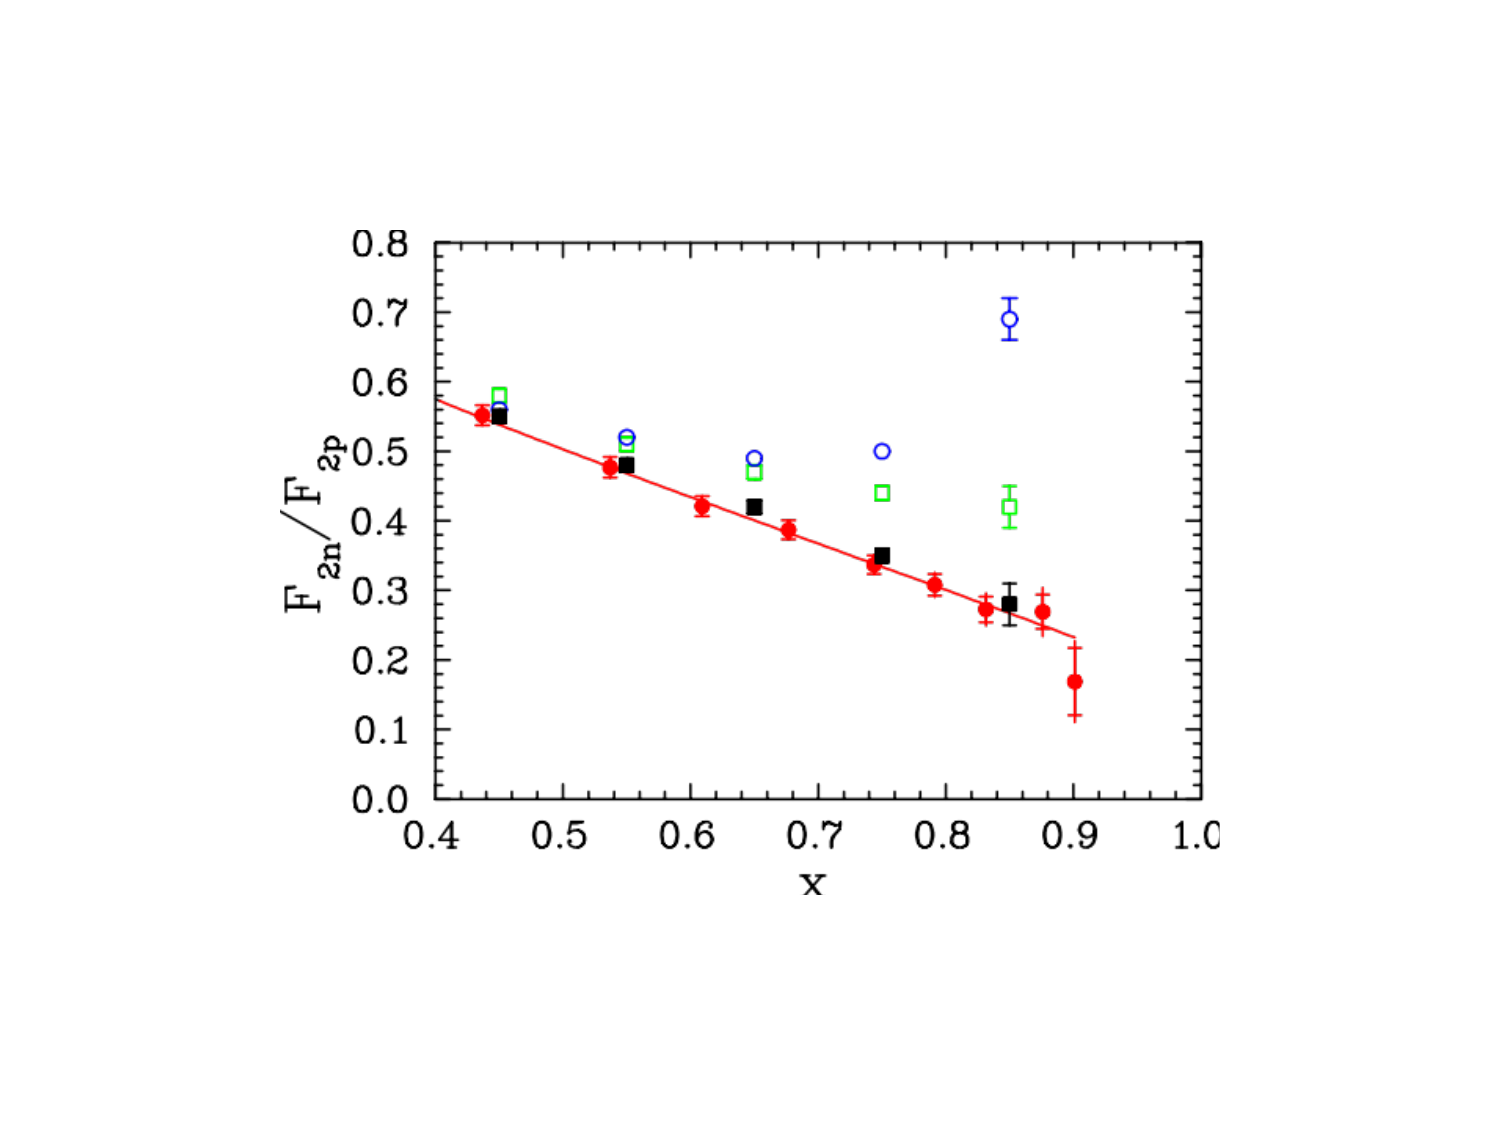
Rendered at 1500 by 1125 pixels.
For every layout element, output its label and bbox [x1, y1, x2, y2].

picture [279, 229, 1220, 895]
